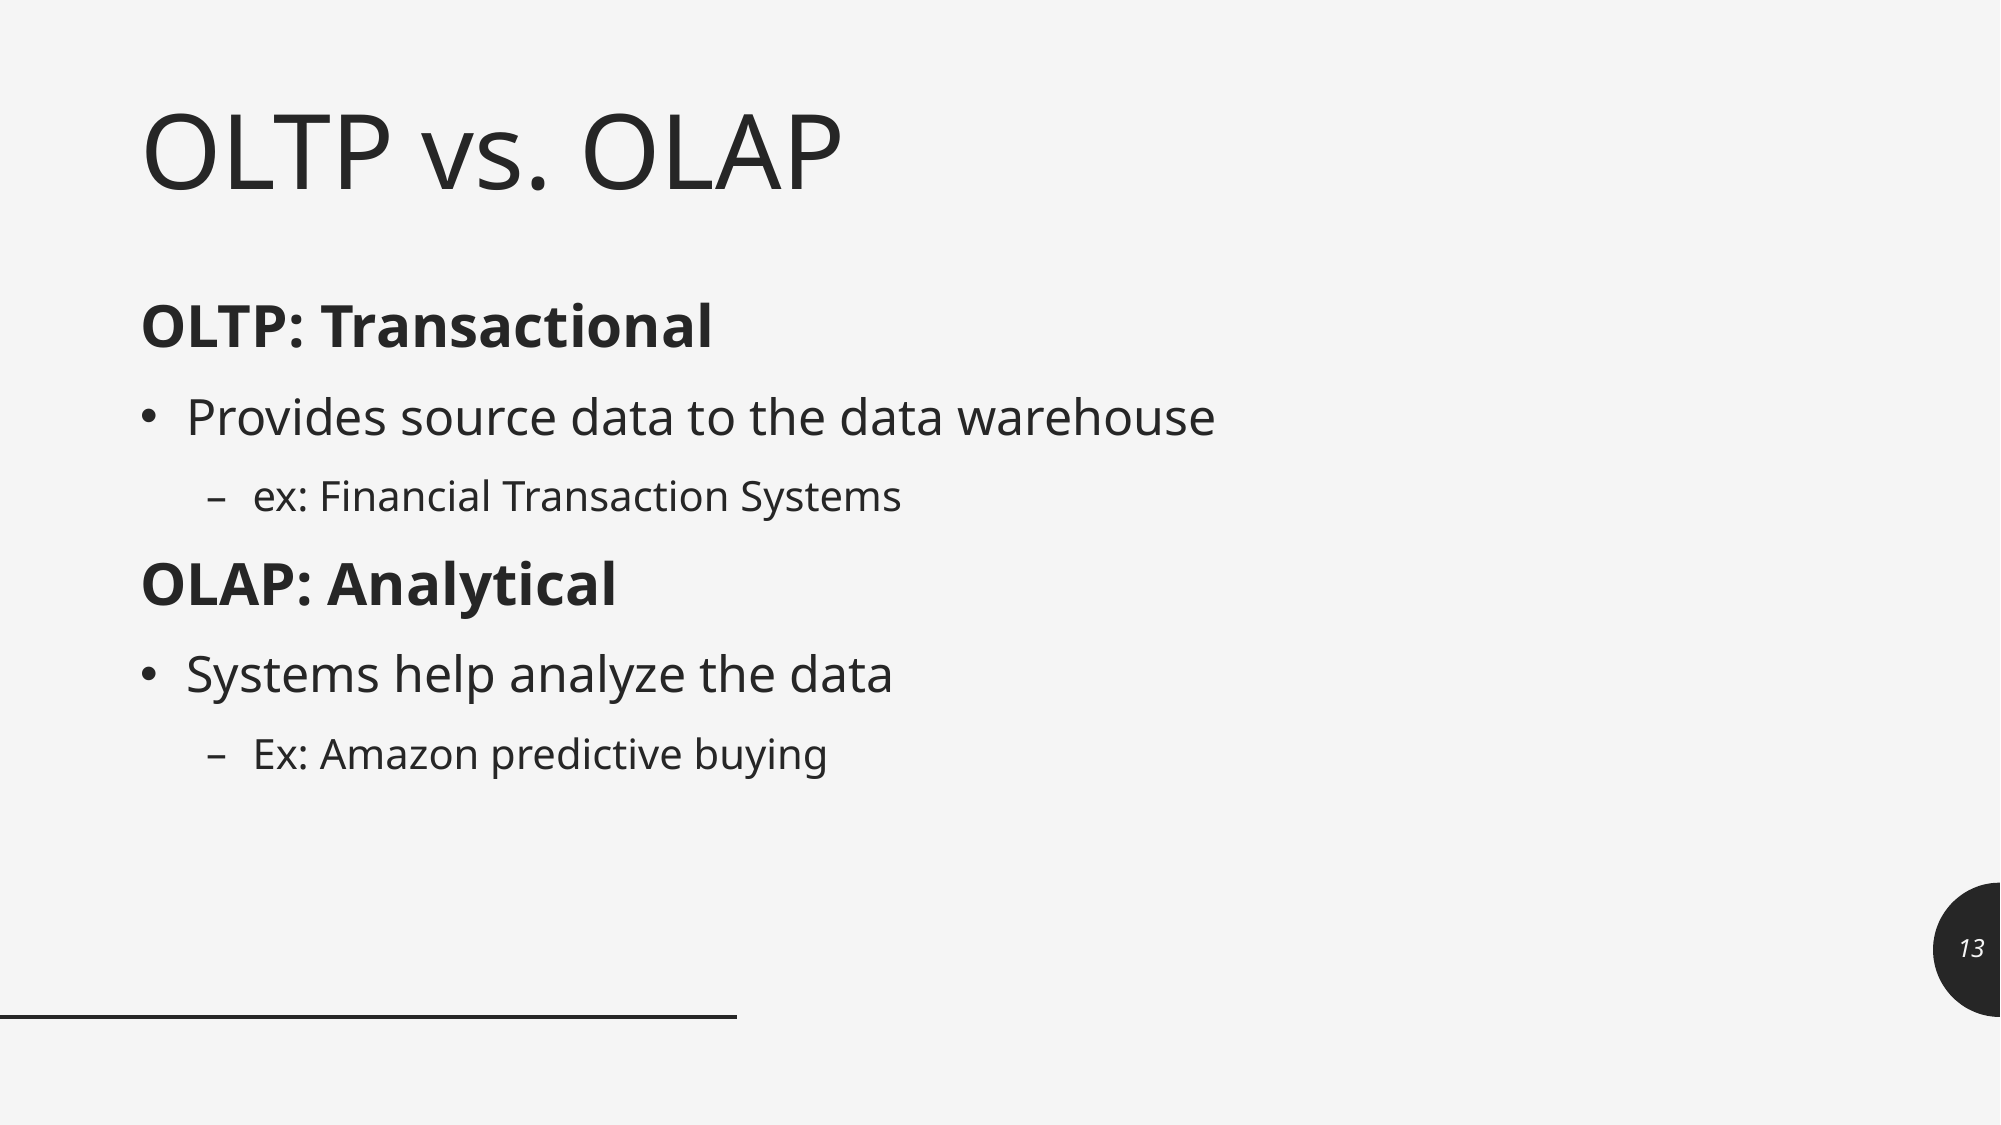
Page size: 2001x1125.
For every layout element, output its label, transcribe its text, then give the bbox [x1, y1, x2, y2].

title OLTP vs. OLAP [125, 91, 1816, 243]
slide_number 13 [1933, 919, 2000, 980]
list OLTP: Transactional Provides source data to the data warehouse ex: Financial Transaction Systems OLAP: Analytical Systems help analyze the data Ex: Amazon predictive buying [125, 273, 1759, 920]
